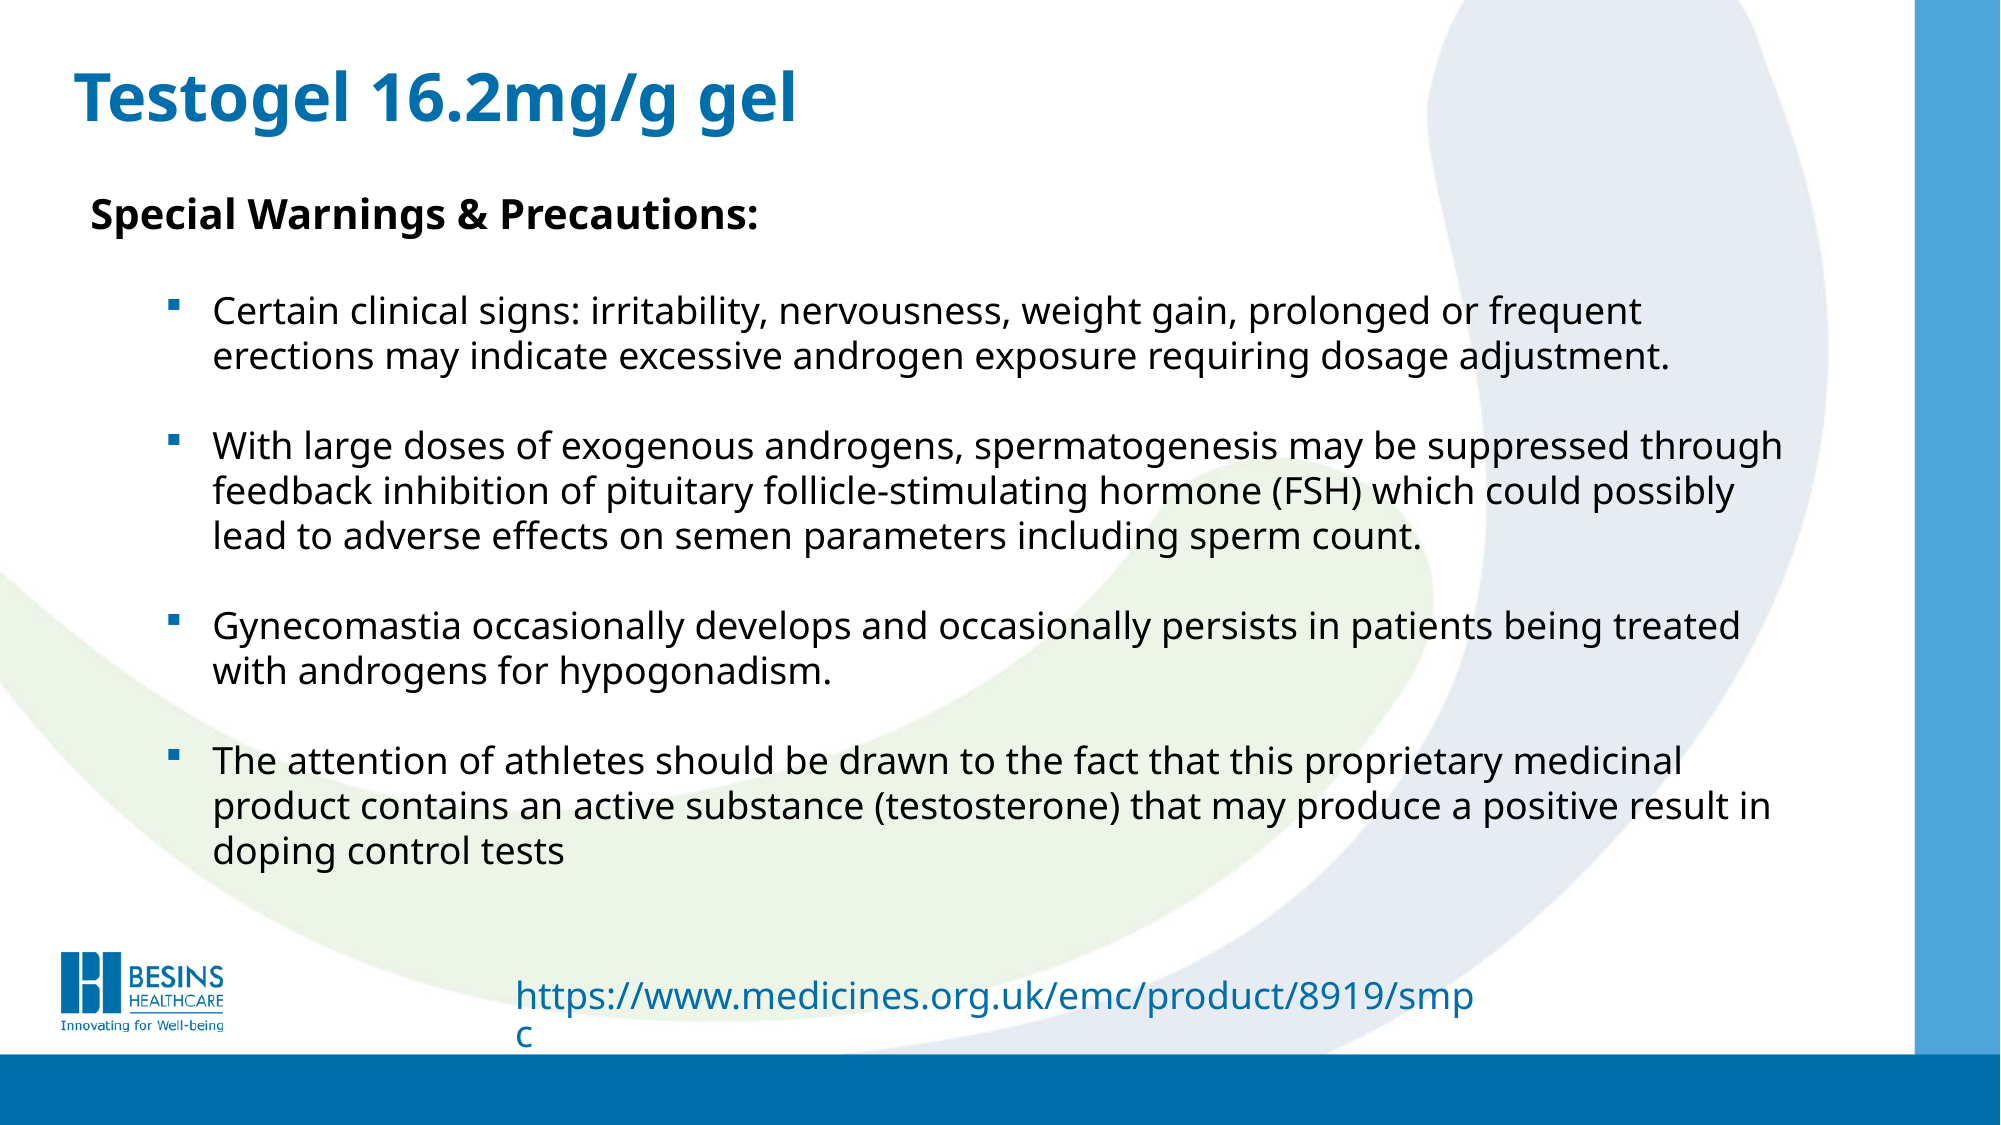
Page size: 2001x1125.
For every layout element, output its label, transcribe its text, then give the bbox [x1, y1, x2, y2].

text_box Special Warnings & Precautions: Certain clinical signs: irritability, nervousness, weight gain, prolonged or frequent erections may indicate excessive androgen exposure requiring dosage adjustment. With large doses of exogenous androgens, spermatogenesis may be suppressed through feedback inhibition of pituitary follicle-stimulating hormone (FSH) which could possibly lead to adverse effects on semen parameters including sperm count. Gynecomastia occasionally develops and occasionally persists in patients being treated with androgens for hypogonadism. The attention of athletes should be drawn to the fact that this proprietary medicinal product contains an active substance (testosterone) that may produce a positive result in doping control tests [75, 180, 1824, 880]
picture [0, 0, 2000, 1125]
text_box https://www.medicines.org.uk/emc/product/8919/smpc [500, 964, 1500, 1076]
text_box Testogel 16.2mg/g gel [58, 36, 1806, 163]
